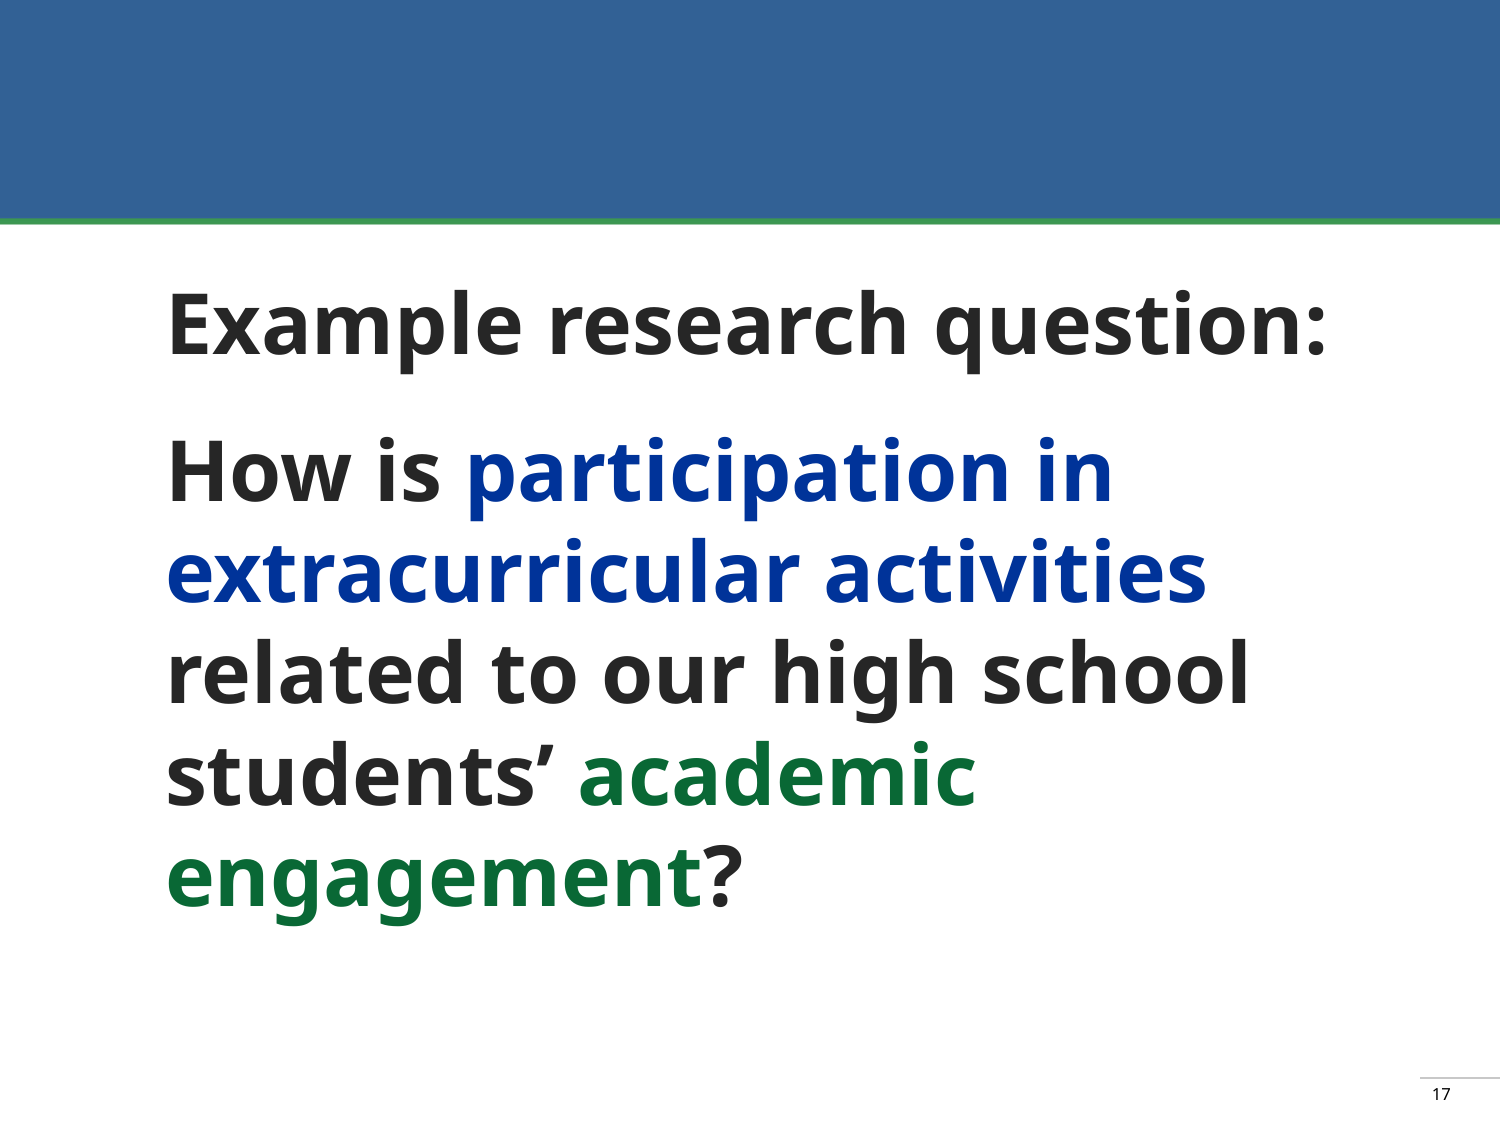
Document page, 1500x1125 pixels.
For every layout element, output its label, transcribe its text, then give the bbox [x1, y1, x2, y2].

slide_number 17 [1431, 1085, 1458, 1106]
picture [0, 0, 1500, 1125]
list Example research question: How is participation in extracurricular activities related to our high school students’ academic engagement? [150, 262, 1350, 1005]
